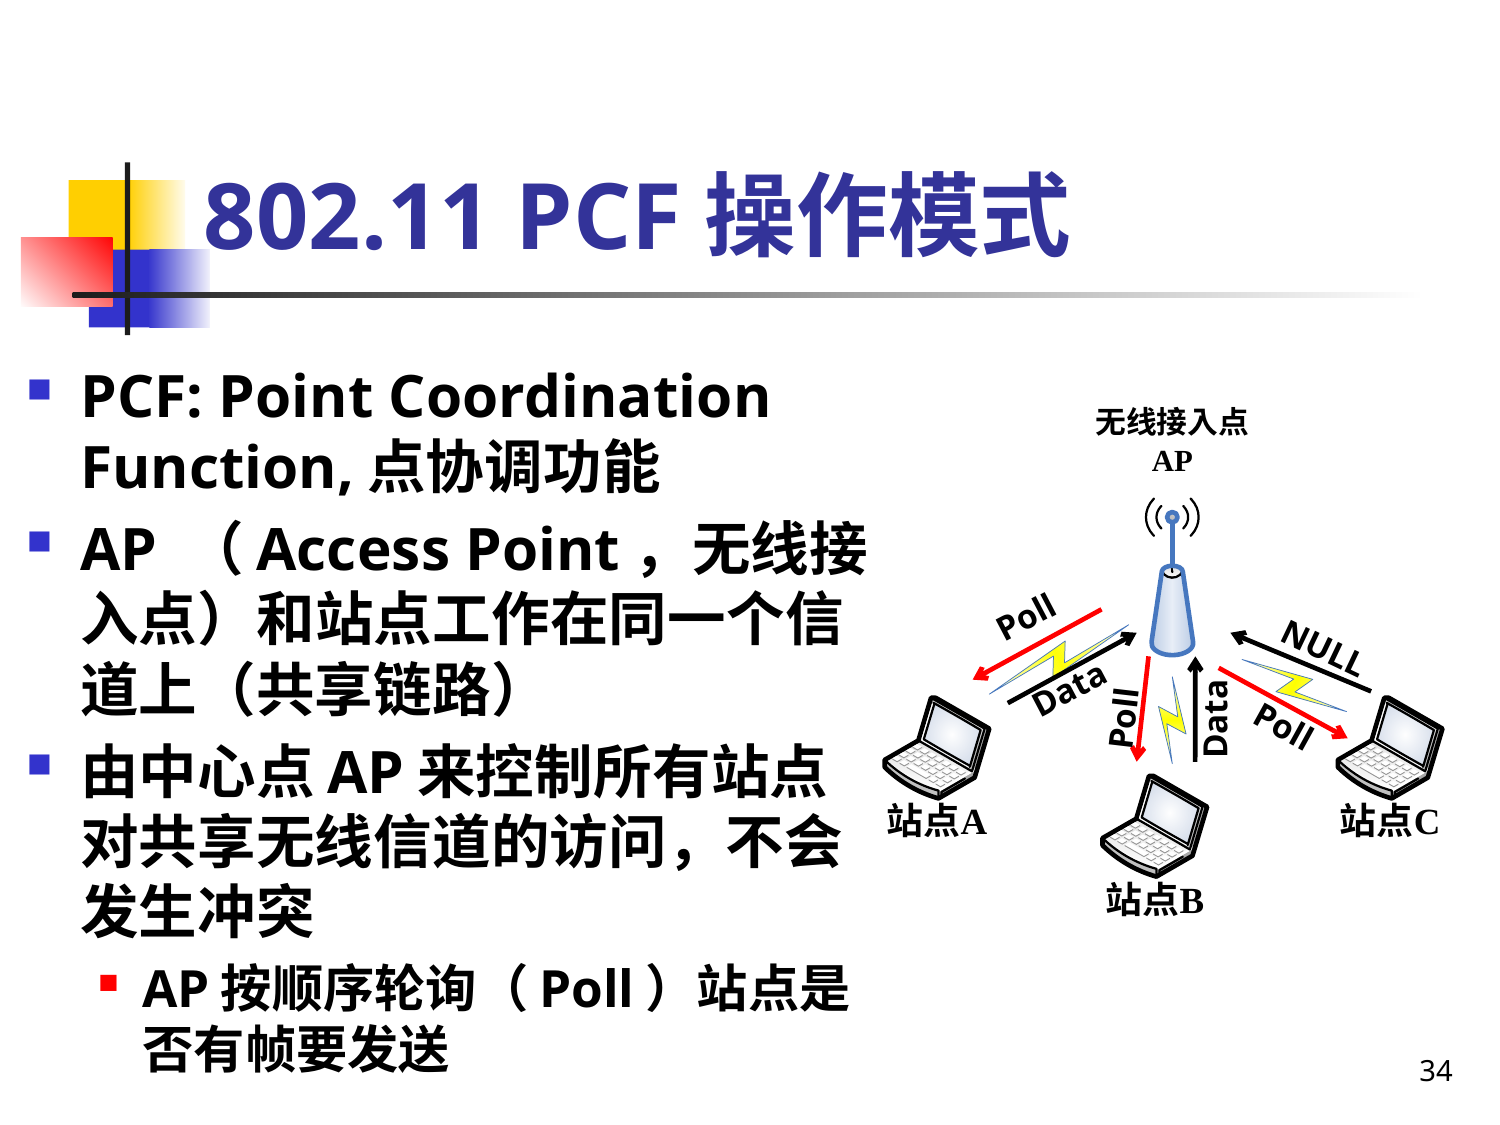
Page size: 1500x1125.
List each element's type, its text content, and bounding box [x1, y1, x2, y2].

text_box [972, 609, 1102, 680]
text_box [1218, 667, 1348, 739]
slide_number 34 [1154, 1023, 1468, 1100]
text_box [969, 611, 1375, 744]
list PCF: Point Coordination Function,点协调功能 AP （Access Point，无线接入点）和站点工作在同一个信道上（共享链路） 由中心点AP来控制所有站点对共享无线信道的访问，不会发生冲突 AP按顺序轮询（Poll）站点是否有帧要发送 [11, 351, 903, 1090]
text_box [1007, 632, 1137, 704]
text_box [878, 398, 1453, 928]
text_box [1230, 632, 1372, 692]
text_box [1089, 702, 1196, 716]
title 802.11 PCF操作模式 [188, 35, 1468, 275]
